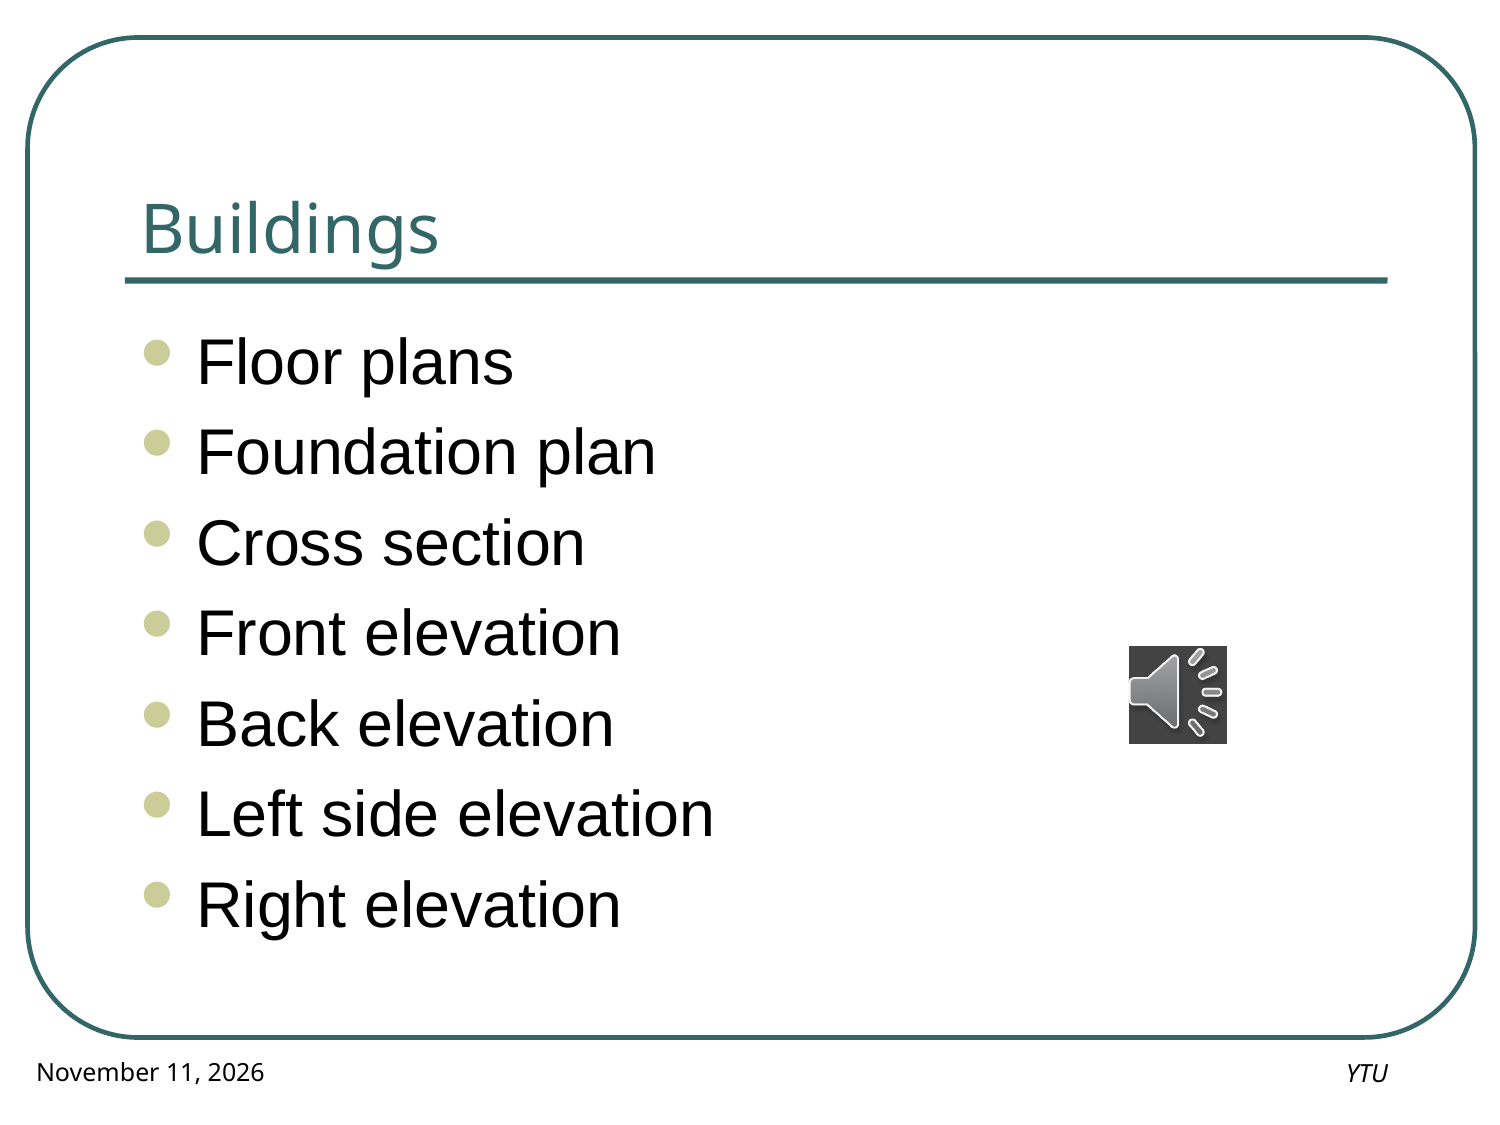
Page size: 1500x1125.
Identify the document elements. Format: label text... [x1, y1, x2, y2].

list Floor plans Foundation plan Cross section Front elevation Back elevation Left side elevation Right elevation [125, 312, 1388, 975]
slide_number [0, 1048, 302, 1124]
slide_number YTU [1234, 1050, 1500, 1125]
picture [1127, 644, 1229, 746]
title Buildings [125, 87, 1388, 275]
